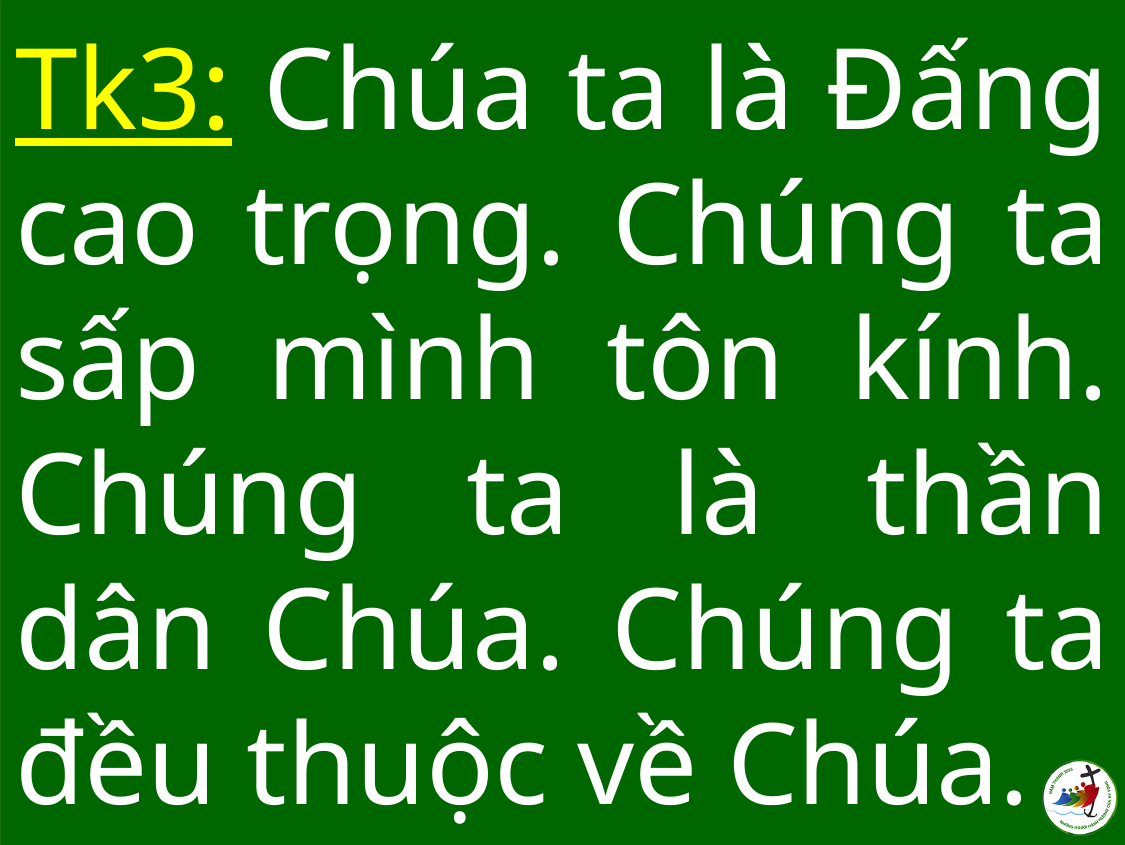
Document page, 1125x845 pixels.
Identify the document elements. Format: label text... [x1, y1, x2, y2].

title Tk3: Chúa ta là Đấng cao trọng. Chúng ta sấp mình tôn kính. Chúng ta là thần dân Chúa. Chúng ta đều thuộc về Chúa. [0, 0, 1125, 845]
